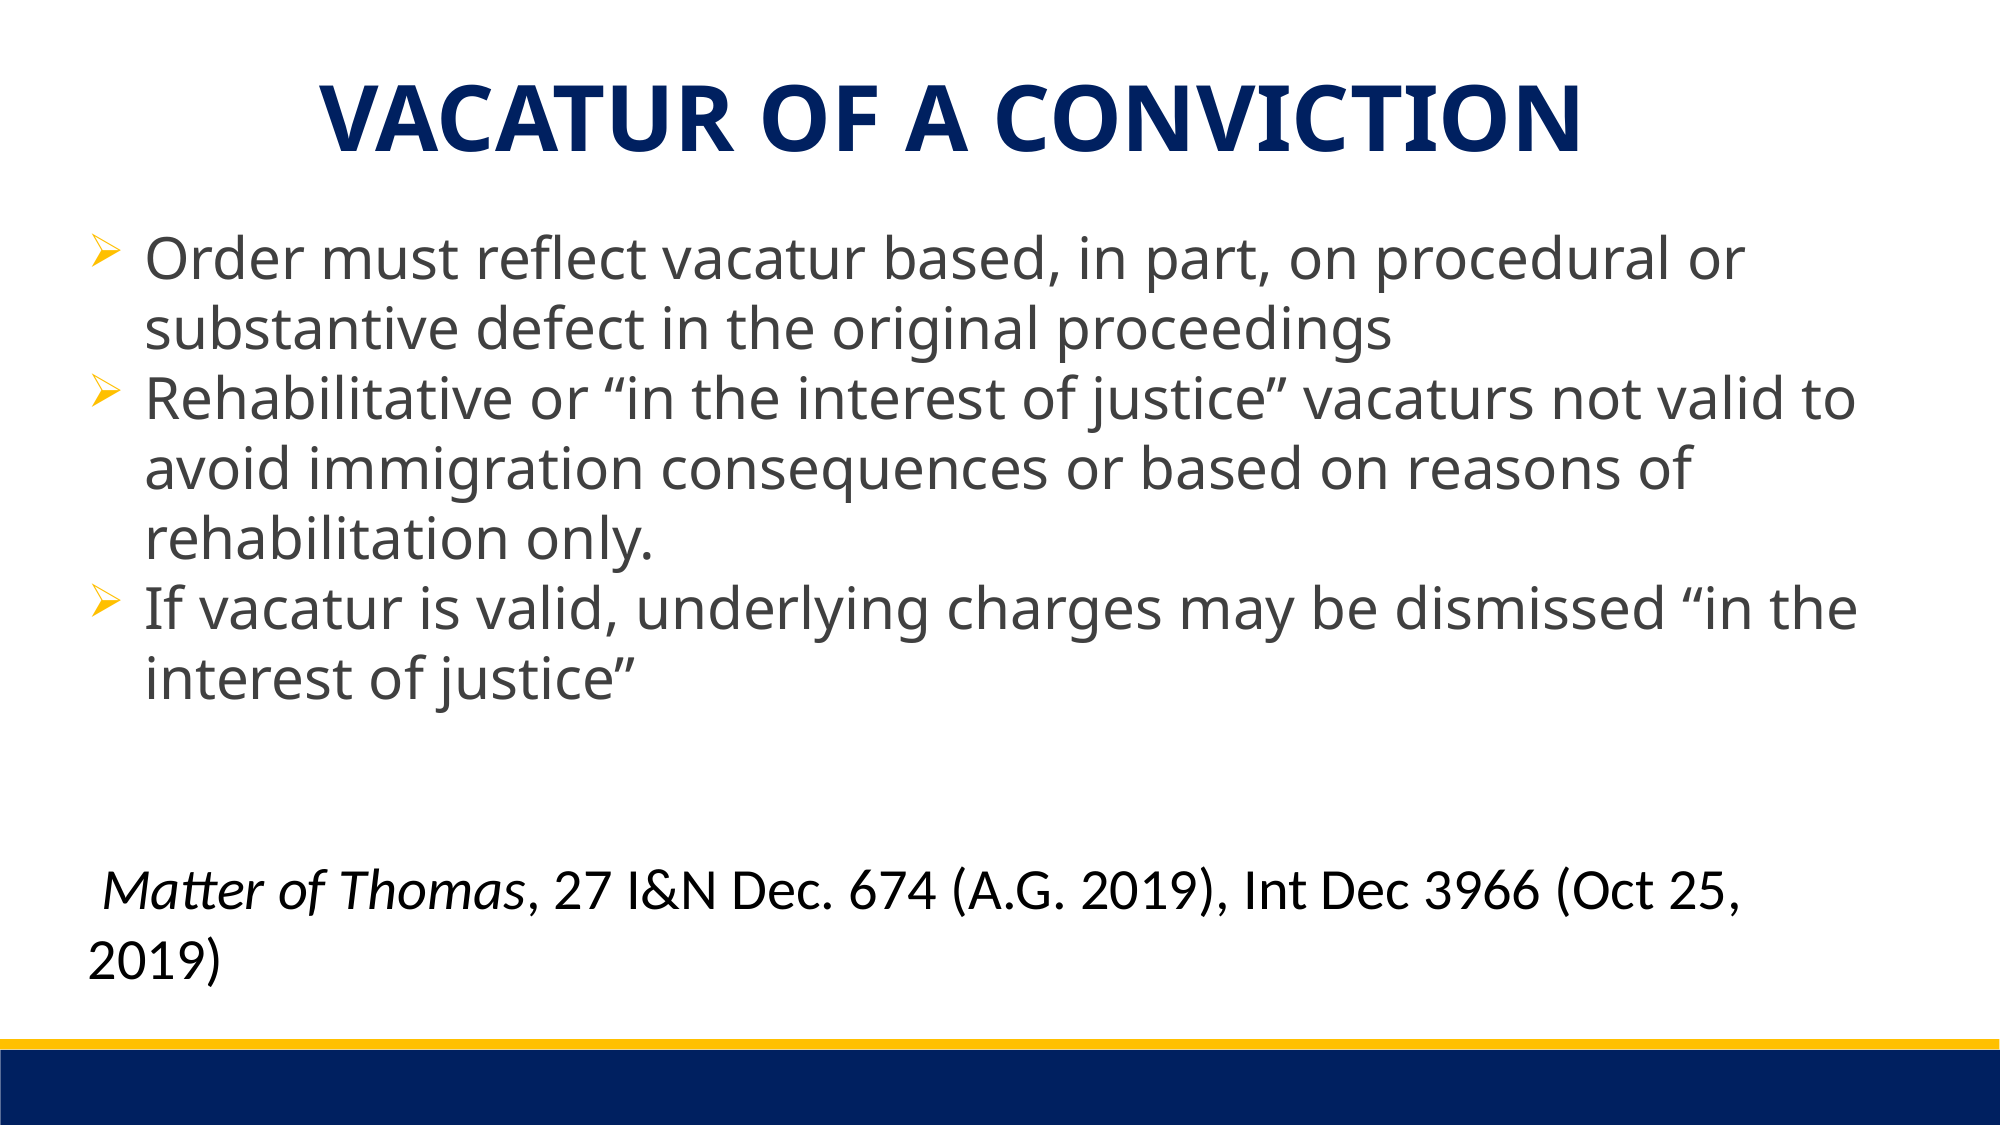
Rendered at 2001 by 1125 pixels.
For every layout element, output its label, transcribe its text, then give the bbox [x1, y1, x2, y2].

text_box Order must reflect vacatur based, in part, on procedural or substantive defect in the original proceedings Rehabilitative or “in the interest of justice” vacaturs not valid to avoid immigration consequences or based on reasons of rehabilitation only. If vacatur is valid, underlying charges may be dismissed “in the interest of justice” Matter of Thomas, 27 I&N Dec. 674 (A.G. 2019), Int Dec 3966 (Oct 25, 2019) [72, 214, 1902, 985]
text_box VACATUR OF A CONVICTION [110, 51, 1796, 165]
